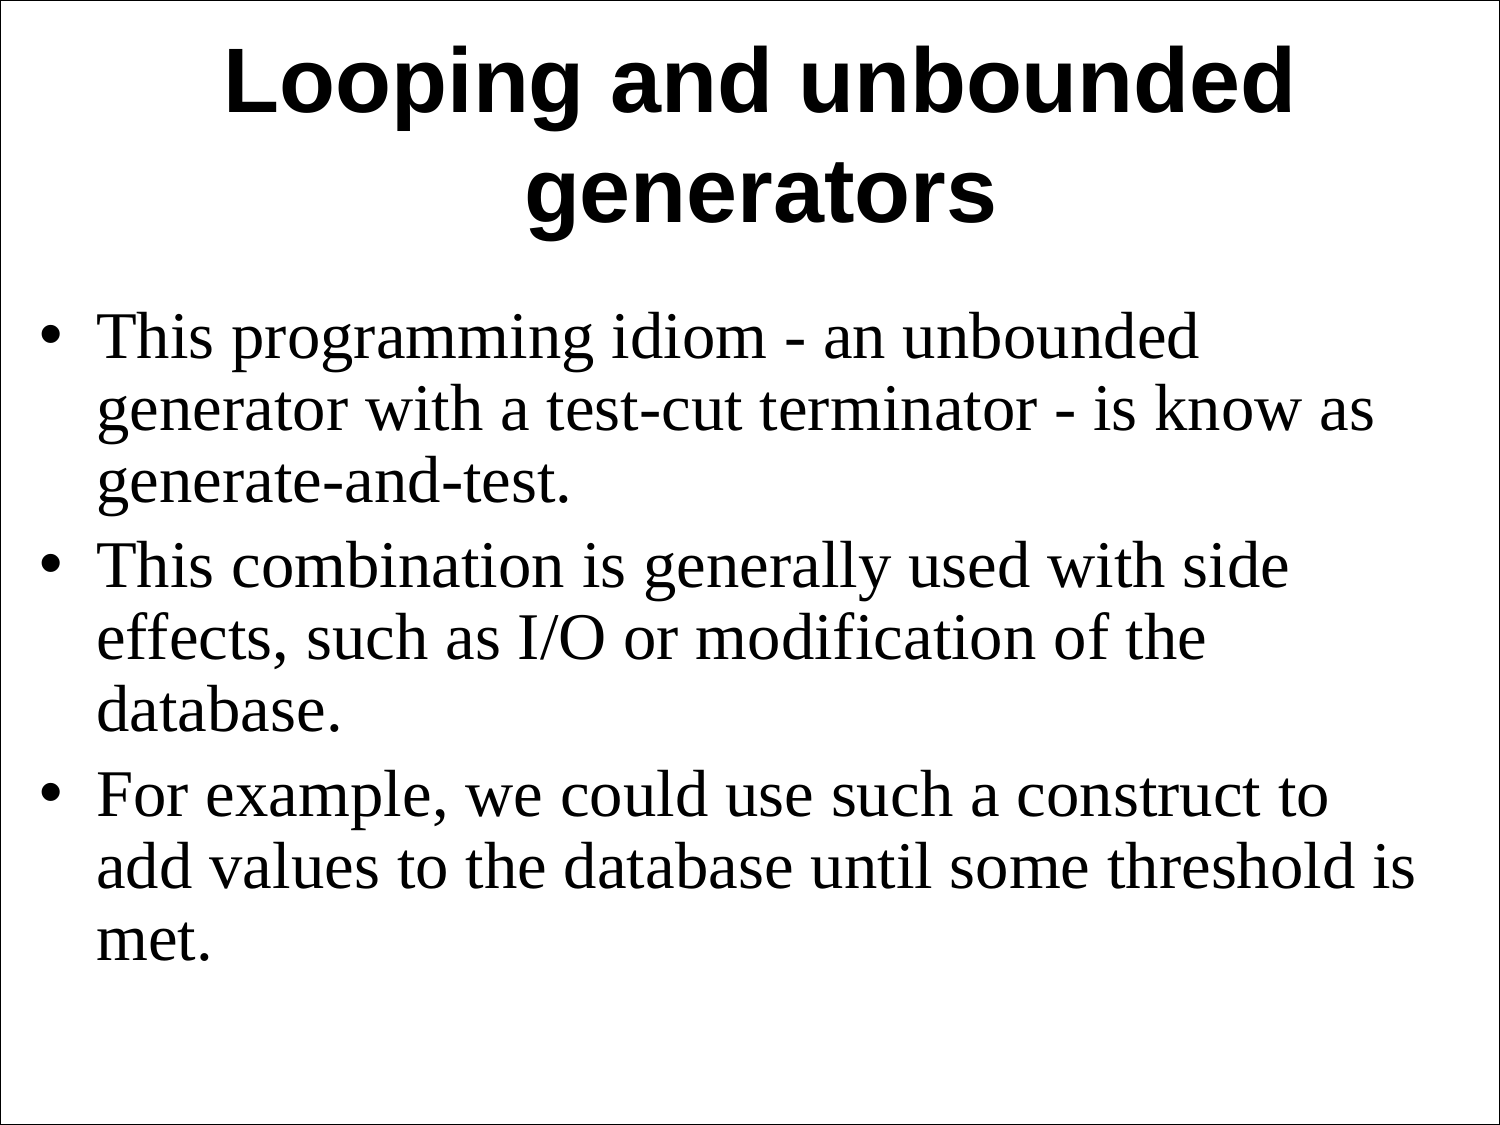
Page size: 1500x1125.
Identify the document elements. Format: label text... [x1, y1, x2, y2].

list This programming idiom - an unbounded generator with a test-cut terminator - is know as generate-and-test. This combination is generally used with side effects, such as I/O or modification of the database. For example, we could use such a construct to add values to the database until some threshold is met. [24, 200, 1463, 1125]
text_box [0, 0, 1500, 1125]
title Looping and unbounded generators [66, 12, 1463, 200]
